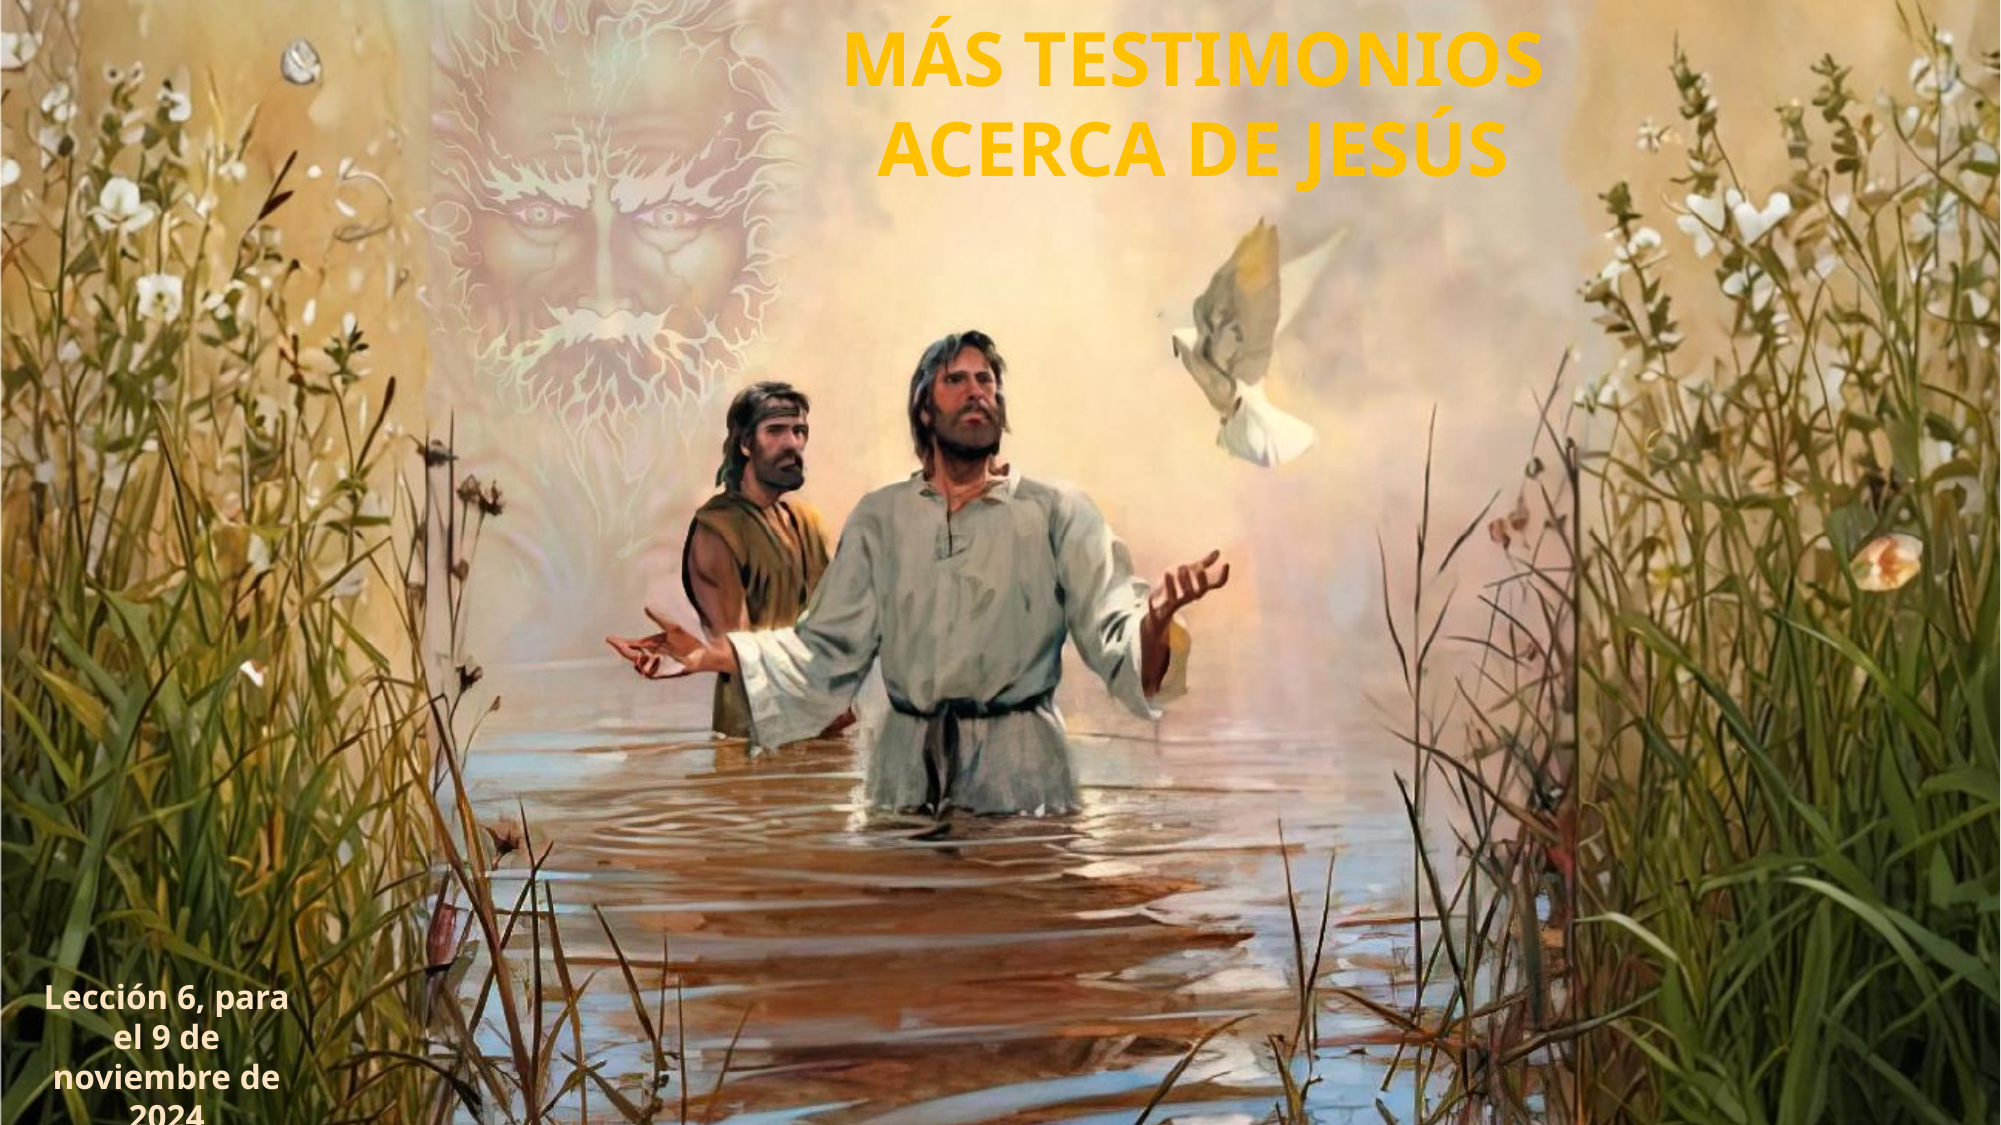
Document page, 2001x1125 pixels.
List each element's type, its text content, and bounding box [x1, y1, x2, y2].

text_box MÁS TESTIMONIOS ACERCA DE JESÚS [792, 3, 1595, 199]
text_box Lección 6, para el 9 de noviembre de 2024 [12, 968, 321, 1125]
picture [0, 0, 2001, 1125]
